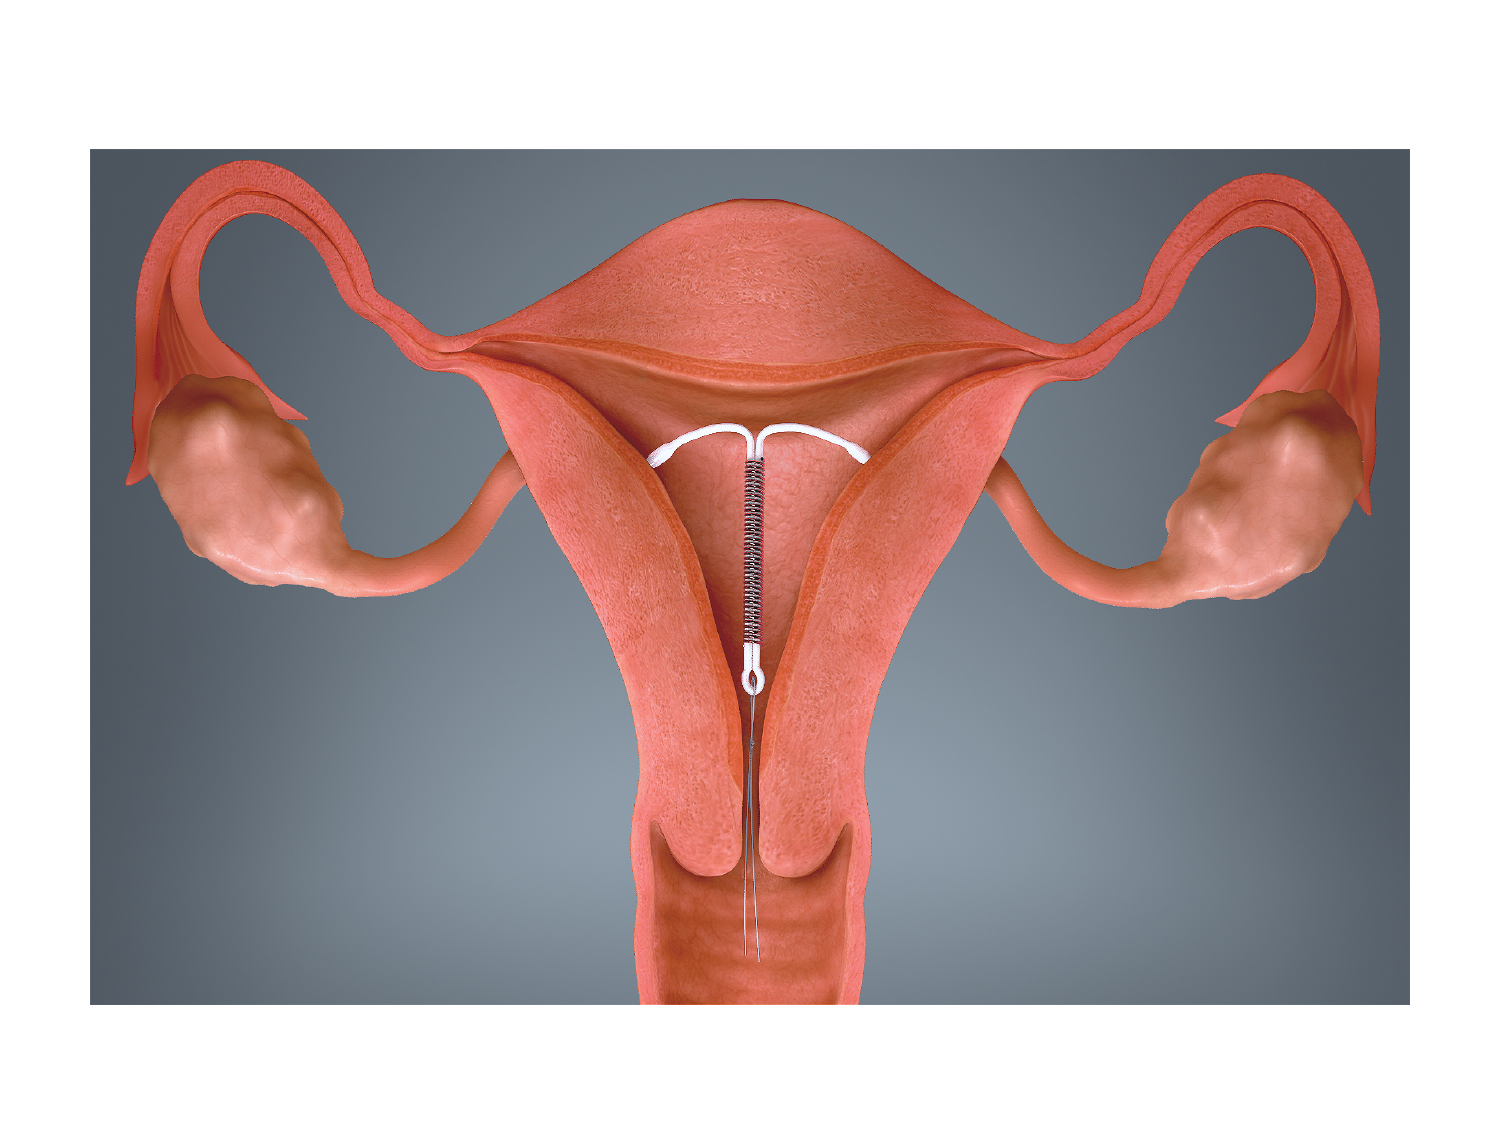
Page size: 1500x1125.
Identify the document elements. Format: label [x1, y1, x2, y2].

list [89, 149, 1411, 1006]
